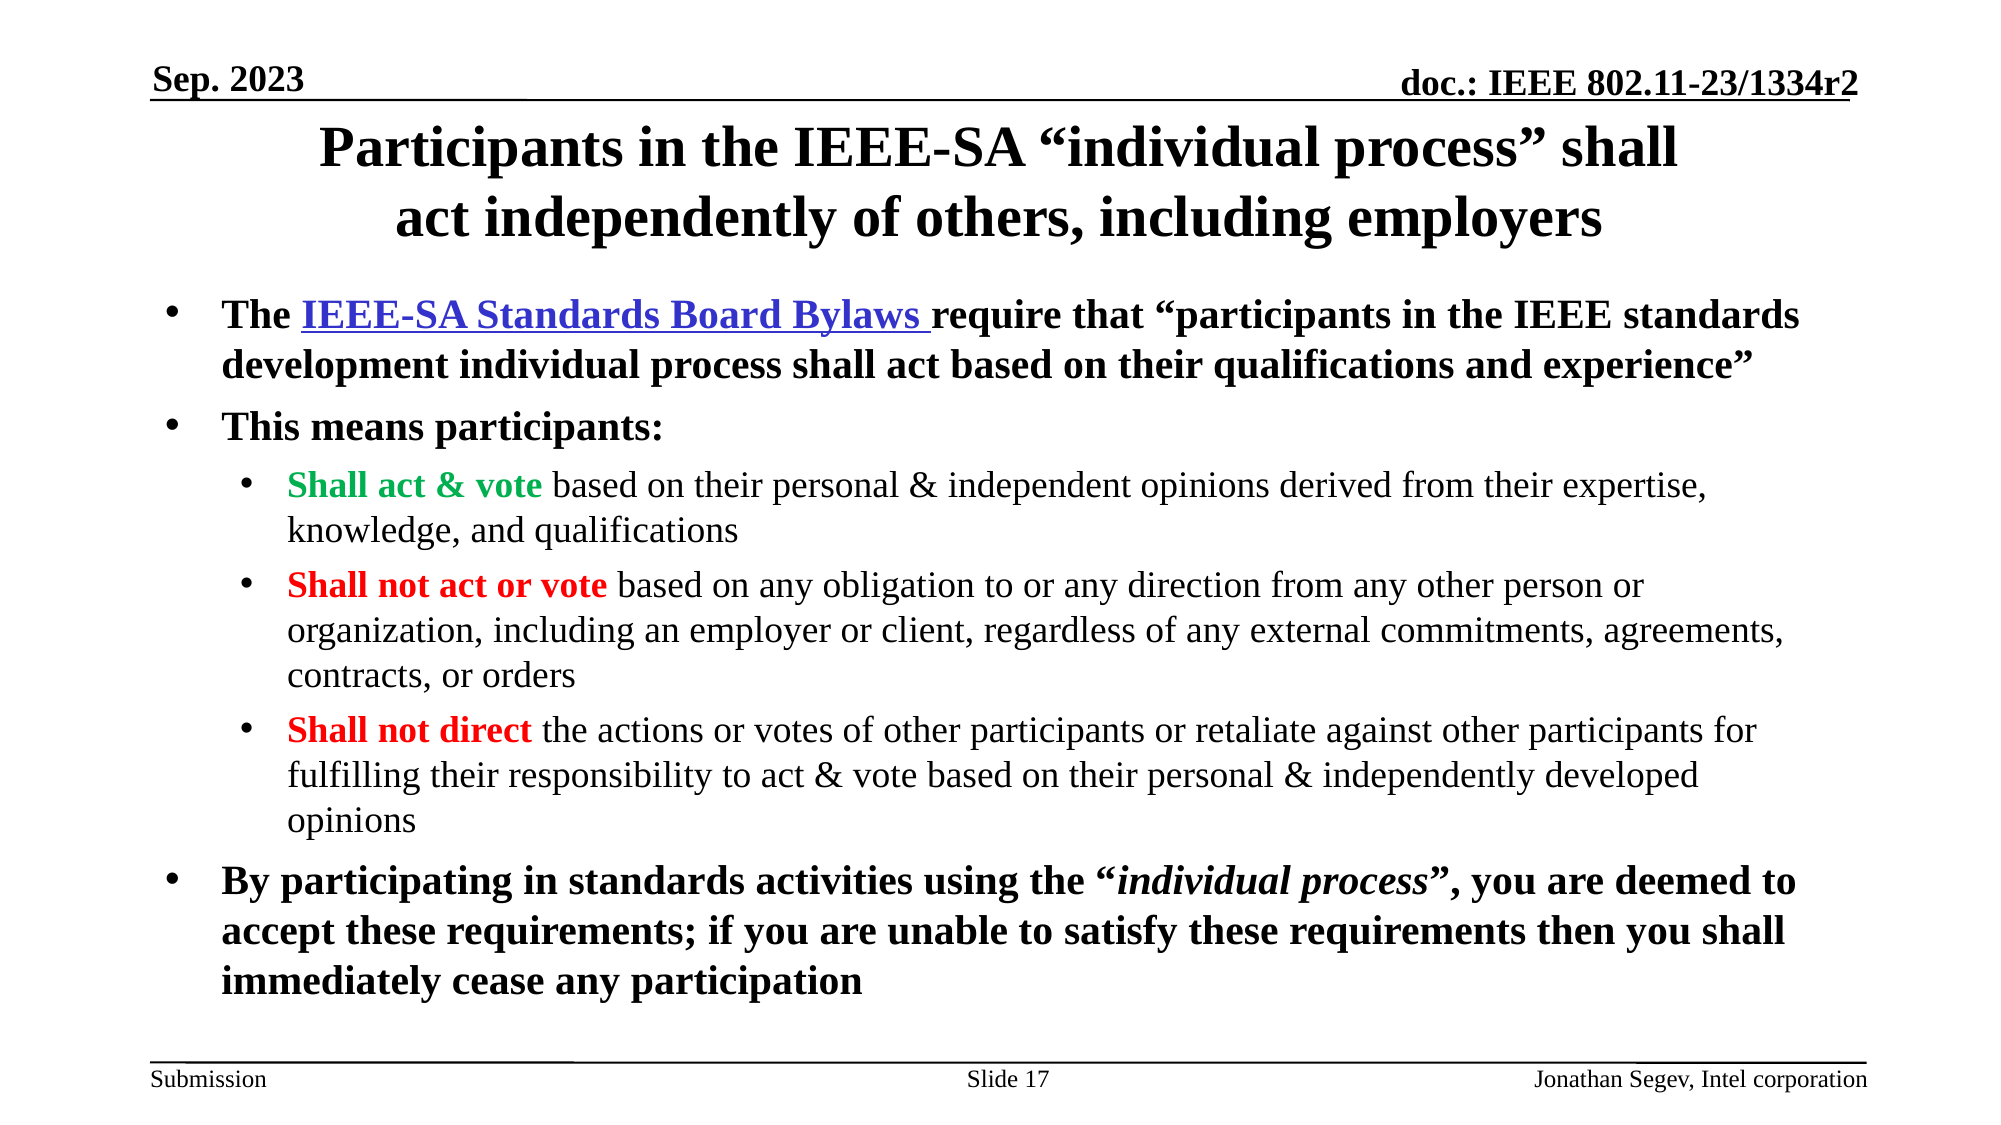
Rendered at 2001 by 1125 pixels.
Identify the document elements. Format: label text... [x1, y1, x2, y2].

list The IEEE-SA Standards Board Bylaws require that “participants in the IEEE standards development individual process shall act based on their qualifications and experience” This means participants: Shall act & vote based on their personal & independent opinions derived from their expertise, knowledge, and qualifications Shall not act or vote based on any obligation to or any direction from any other person or organization, including an employer or client, regardless of any external commitments, agreements, contracts, or orders Shall not direct the actions or votes of other participants or retaliate against other participants for fulfilling their responsibility to act & vote based on their personal & independently developed opinions By participating in standards activities using the “individual process”, you are deemed to accept these requirements; if you are unable to satisfy these requirements then you shall immediately cease any participation [149, 278, 1850, 1000]
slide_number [152, 54, 563, 100]
title Participants in the IEEE-SA “individual process” shall act independently of others, including employers [149, 112, 1850, 244]
slide_number Slide 17 [950, 1061, 1067, 1123]
footer Jonathan Segev, Intel corporation [1171, 1061, 1869, 1093]
